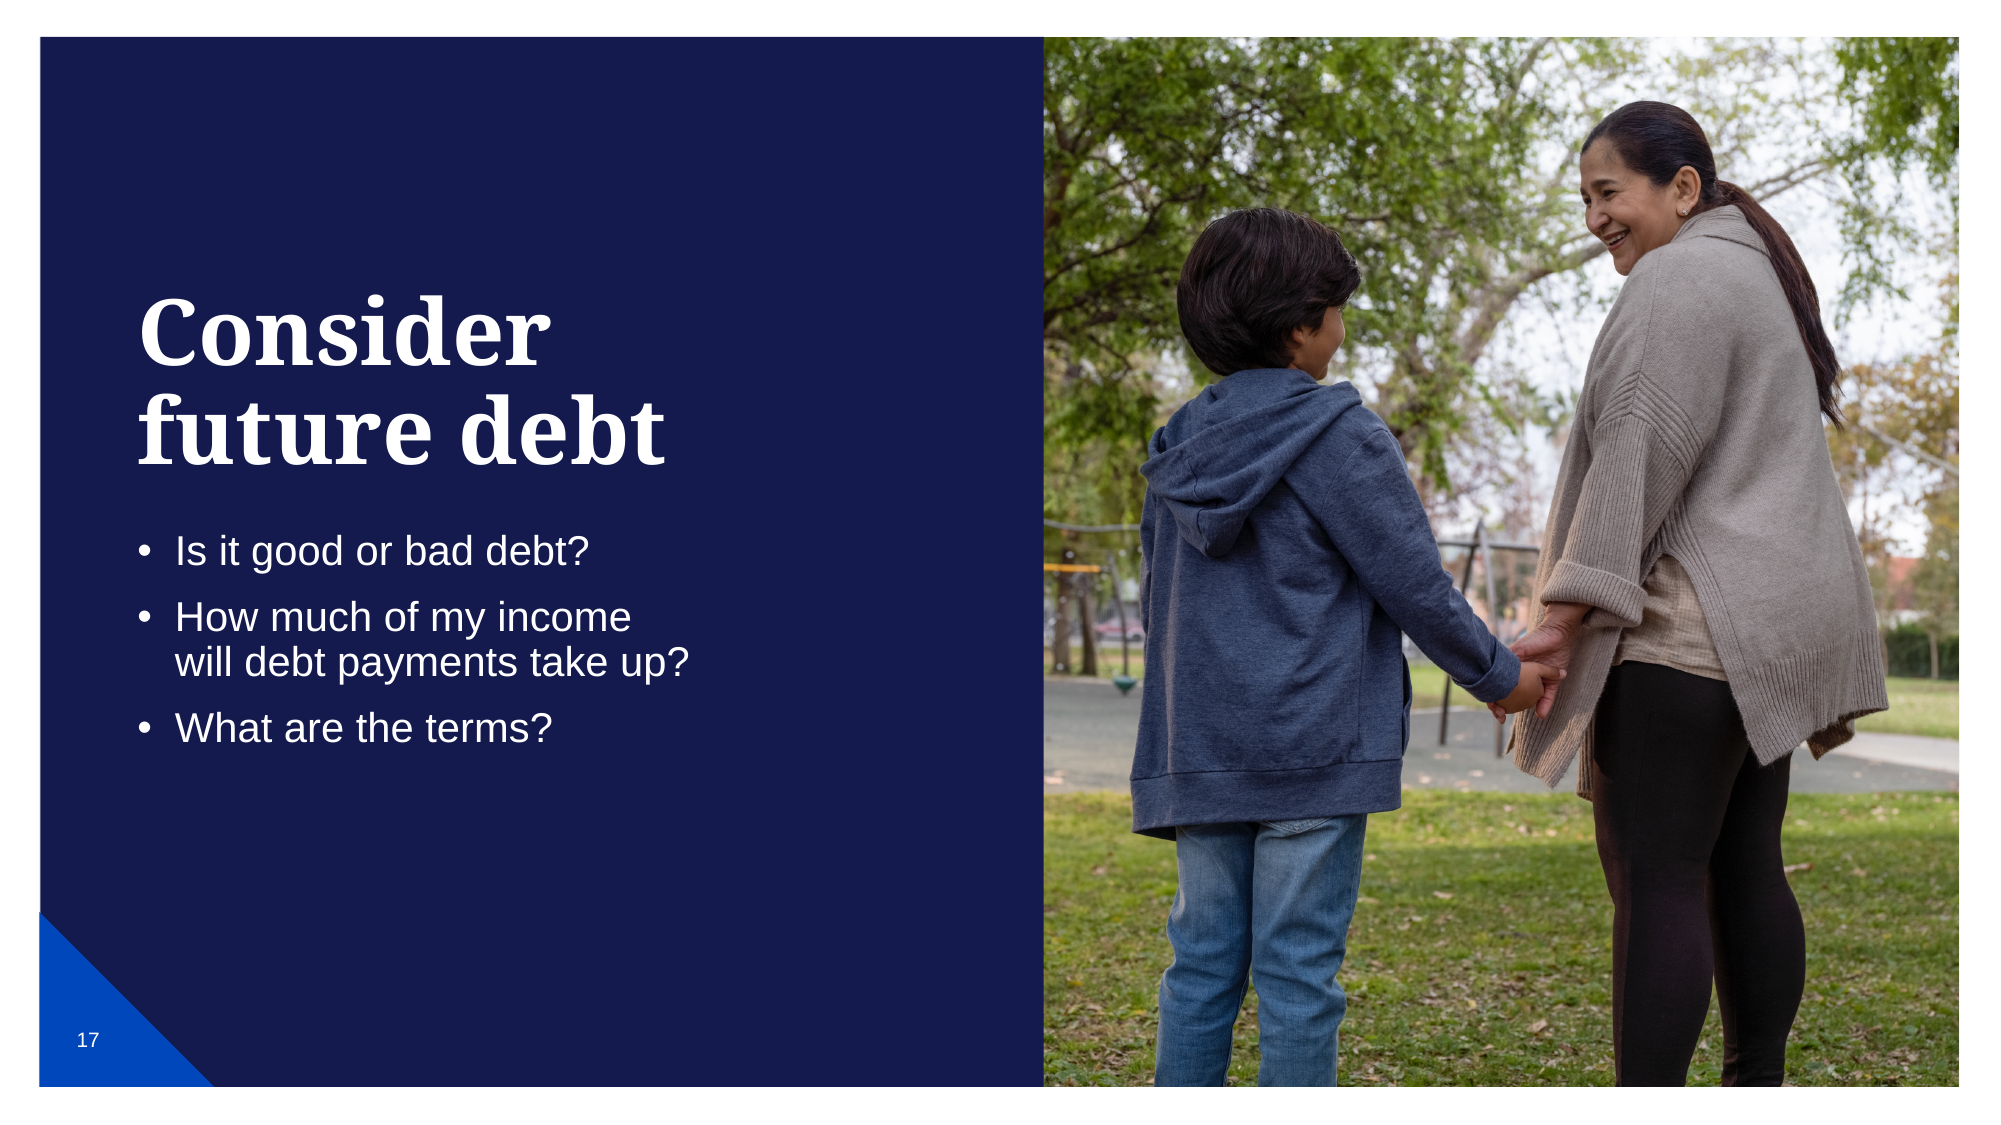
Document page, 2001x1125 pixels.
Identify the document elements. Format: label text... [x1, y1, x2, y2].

picture [1043, 37, 1959, 1087]
title Consider future debt [137, 247, 949, 523]
list Is it good or bad debt? How much of my income will debt payments take up? What are the terms? [137, 523, 949, 1125]
